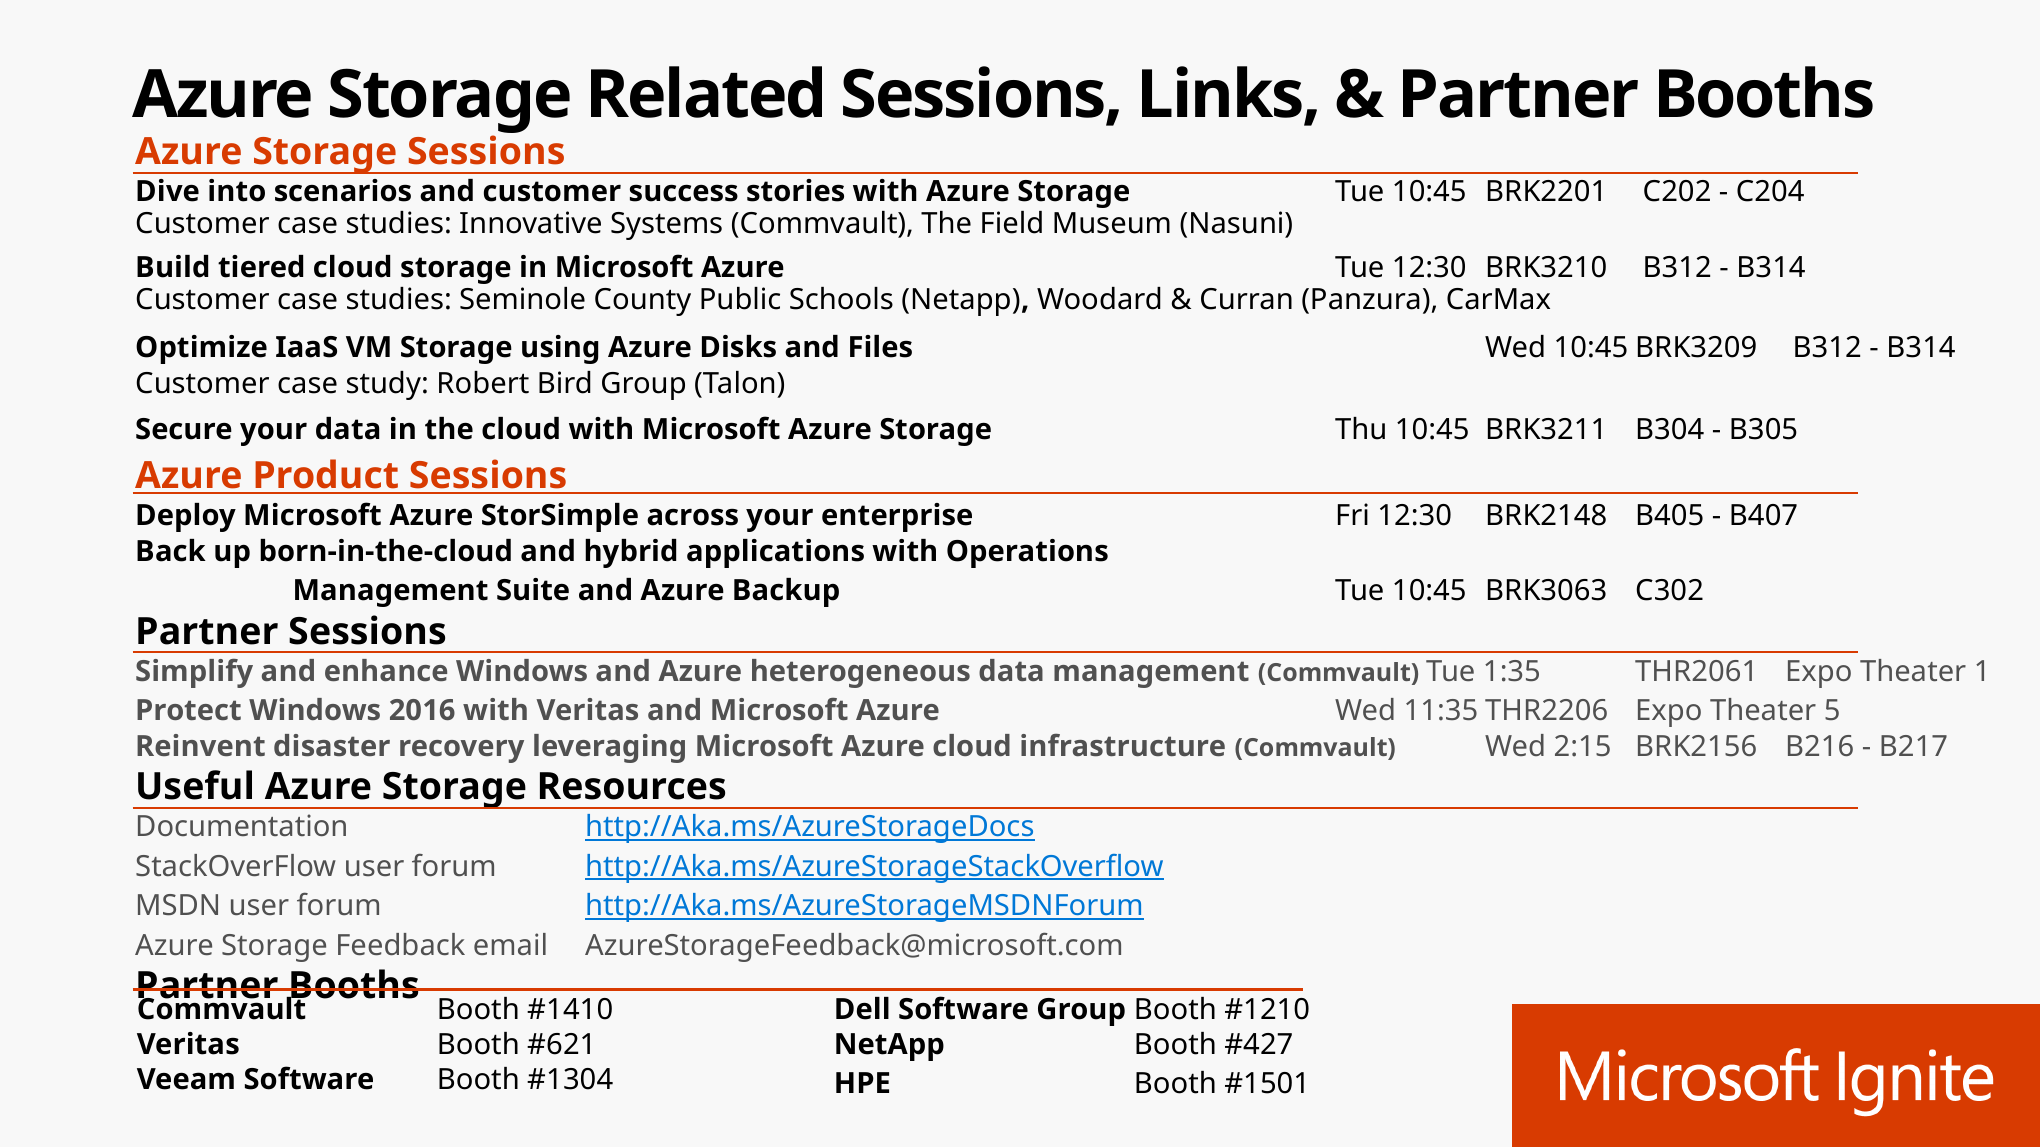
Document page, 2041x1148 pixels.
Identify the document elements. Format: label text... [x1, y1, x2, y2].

title Azure Storage Related Sessions, Links, & Partner Booths [108, 45, 1995, 157]
text_box Commvault Booth #1410 Veritas Booth #621 Veeam Software Booth #1304 Dell Software Group Booth #1210 NetApp Booth #427 HPE Booth #1501 [106, 966, 1562, 1128]
list Azure Storage Sessions Dive into scenarios and customer success stories with Azure Storage Tue 10:45 BRK2201 C202 - C204 Customer case studies: Innovative Systems (Commvault), The Field Museum (Nasuni) Build tiered cloud storage in Microsoft Azure Tue 12:30 BRK3210 B312 - B314 Customer case studies: Seminole County Public Schools (Netapp), Woodard & Curran (Panzura), CarMax Optimize IaaS VM Storage using Azure Disks and Files Wed 10:45 BRK3209 B312 - B314 Customer case study: Robert Bird Group (Talon) Secure your data in the cloud with Microsoft Azure Storage Thu 10:45 BRK3211 B304 - B305 Azure Product Sessions Deploy Microsoft Azure StorSimple across your enterprise Fri 12:30 BRK2148 B405 - B407 Back up born-in-the-cloud and hybrid applications with Operations Management Suite and Azure Backup Tue 10:45 BRK3063 C302 Partner Sessions Simplify and enhance Windows and Azure heterogeneous data management (Commvault) Tue 1:35 THR2061 Expo Theater 1 Protect Windows 2016 with Veritas and Microsoft Azure Wed 11:35 THR2206 Expo Theater 5 Reinvent disaster recovery leveraging Microsoft Azure cloud infrastructure (Commvault) Wed 2:15 BRK2156 B216 - B217 Useful Azure Storage Resources Documentation http://Aka.ms/AzureStorageDocs StackOverFlow user forum http://Aka.ms/AzureStorageStackOverflow MSDN user forum http://Aka.ms/AzureStorageMSDNForum Azure Storage Feedback email AzureStorageFeedback@microsoft.com Partner Booths [111, 117, 2041, 1003]
picture [1512, 1003, 2041, 1148]
